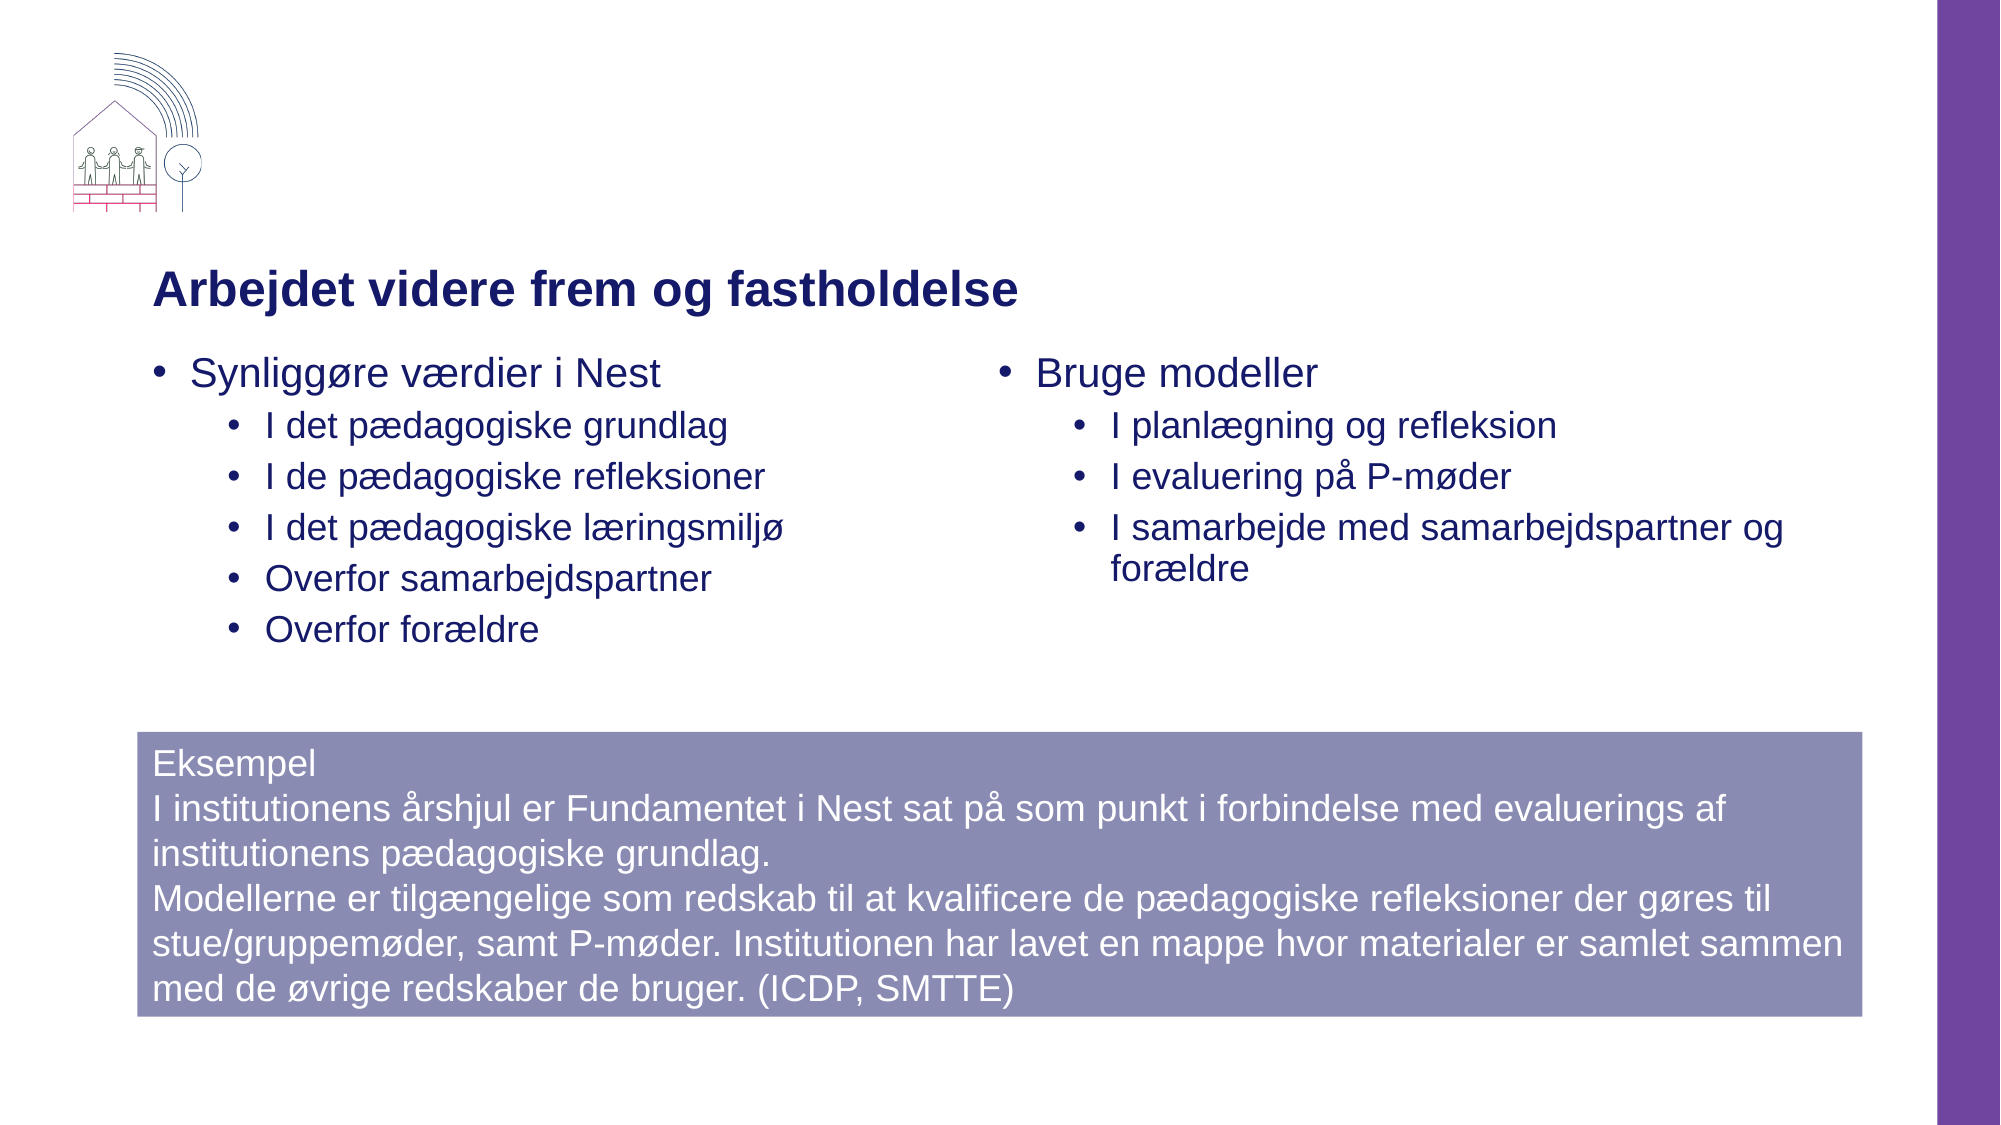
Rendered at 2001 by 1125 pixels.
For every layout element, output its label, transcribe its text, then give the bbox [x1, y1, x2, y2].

list Synliggøre værdier i Nest I det pædagogiske grundlag I de pædagogiske refleksioner I det pædagogiske læringsmiljø Overfor samarbejdspartner Overfor forældre [137, 343, 930, 731]
title Arbejdet videre frem og fastholdelse [137, 255, 1826, 325]
text_box Eksempel I institutionens årshjul er Fundamentet i Nest sat på som punkt i forbindelse med evaluerings af institutionens pædagogiske grundlag. Modellerne er tilgængelige som redskab til at kvalificere de pædagogiske refleksioner der gøres til stue/gruppemøder, samt P-møder. Institutionen har lavet en mappe hvor materialer er samlet sammen med de øvrige redskaber de bruger. (ICDP, SMTTE) [137, 731, 1863, 1017]
list Bruge modeller I planlægning og refleksion I evaluering på P-møder I samarbejde med samarbejdspartner og forældre [983, 343, 1827, 731]
